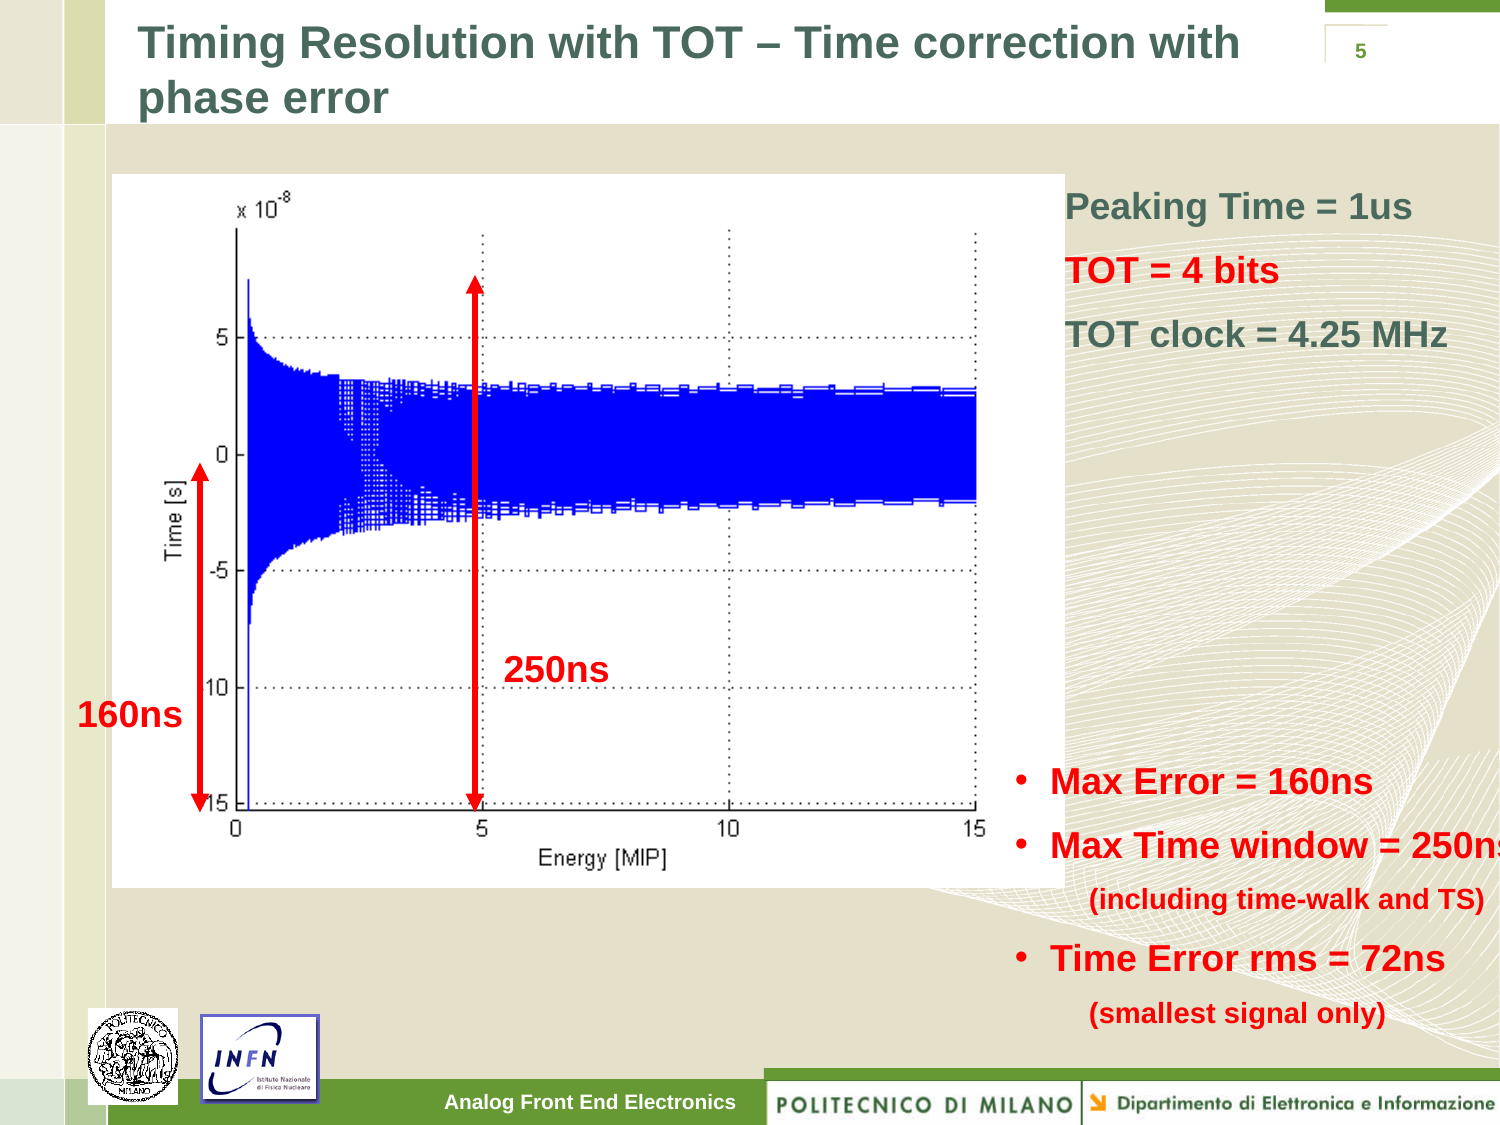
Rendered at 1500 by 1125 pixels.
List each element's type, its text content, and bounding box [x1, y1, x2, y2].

picture [0, 112, 1500, 1125]
text_box Peaking Time = 1us TOT = 4 bits TOT clock = 4.25 MHz [1065, 174, 1475, 363]
text_box 160ns [62, 682, 107, 742]
title Timing Resolution with TOT – Time correction with phase error [137, 12, 1275, 150]
text_box Max Error = 160ns Max Time window = 250ns (including time-walk and TS) Time Error rms = 72ns (smallest signal only) [999, 749, 1500, 1037]
slide_number 5 [1341, 37, 1500, 63]
